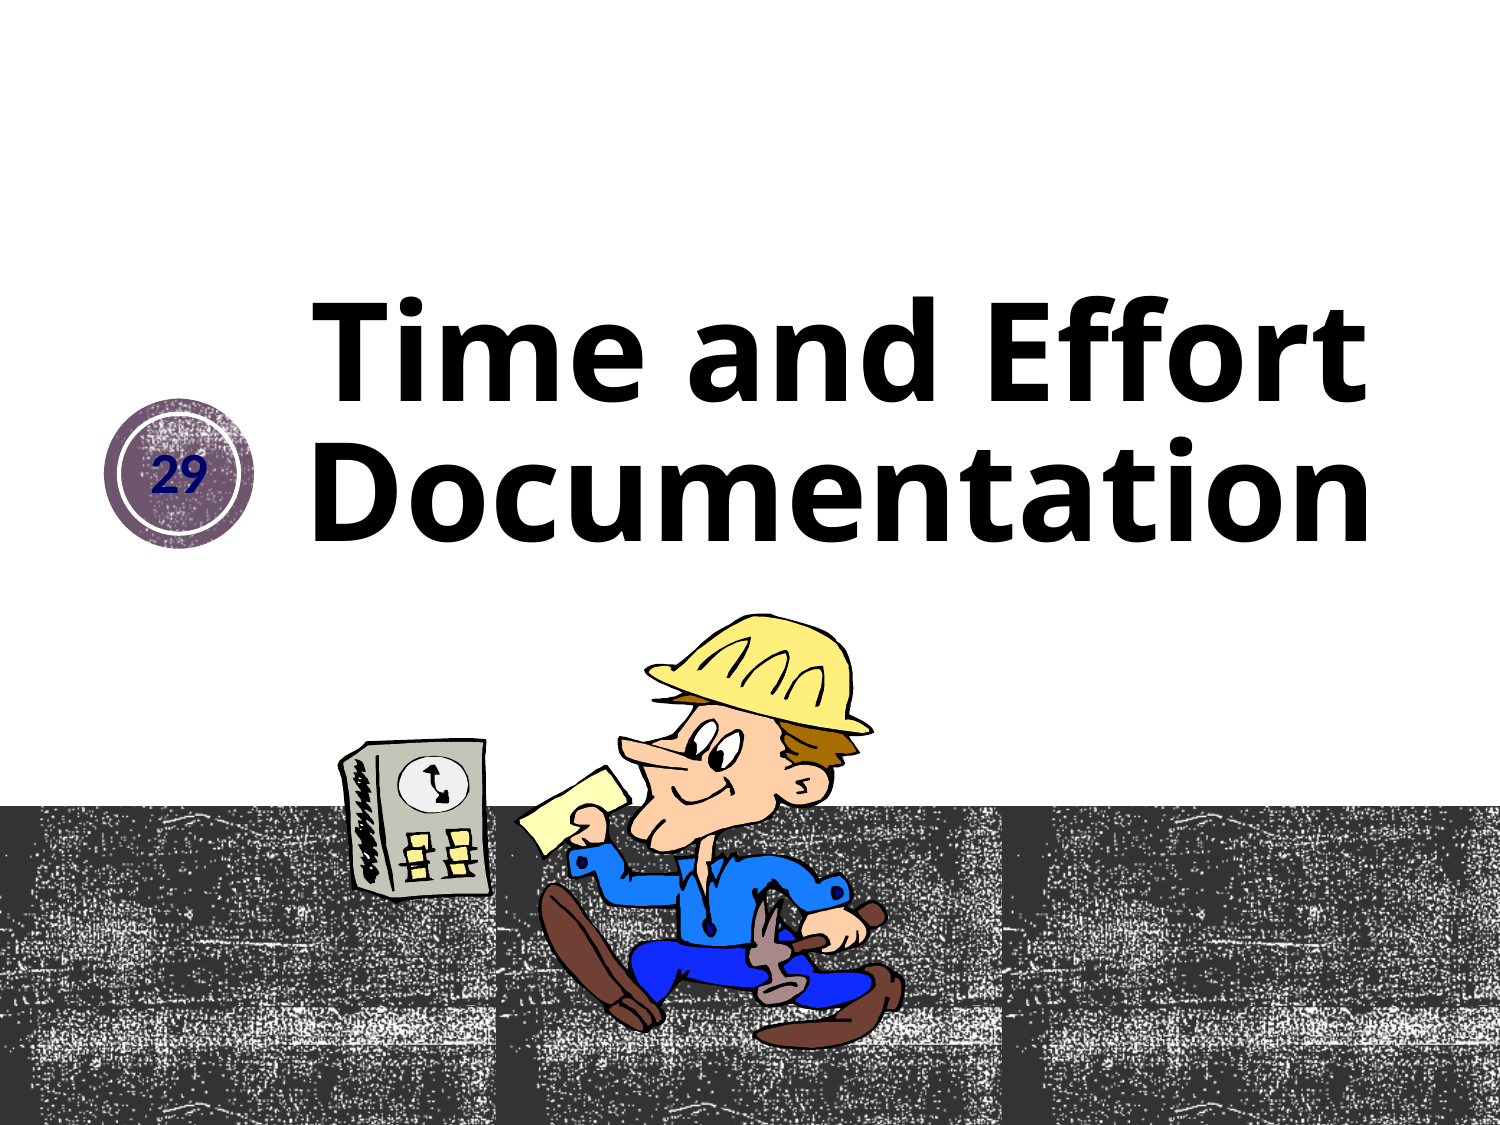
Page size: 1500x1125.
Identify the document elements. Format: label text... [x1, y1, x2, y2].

title Time and Effort Documentation [270, 140, 1412, 718]
picture [337, 613, 906, 1050]
slide_number 29 [105, 411, 253, 530]
